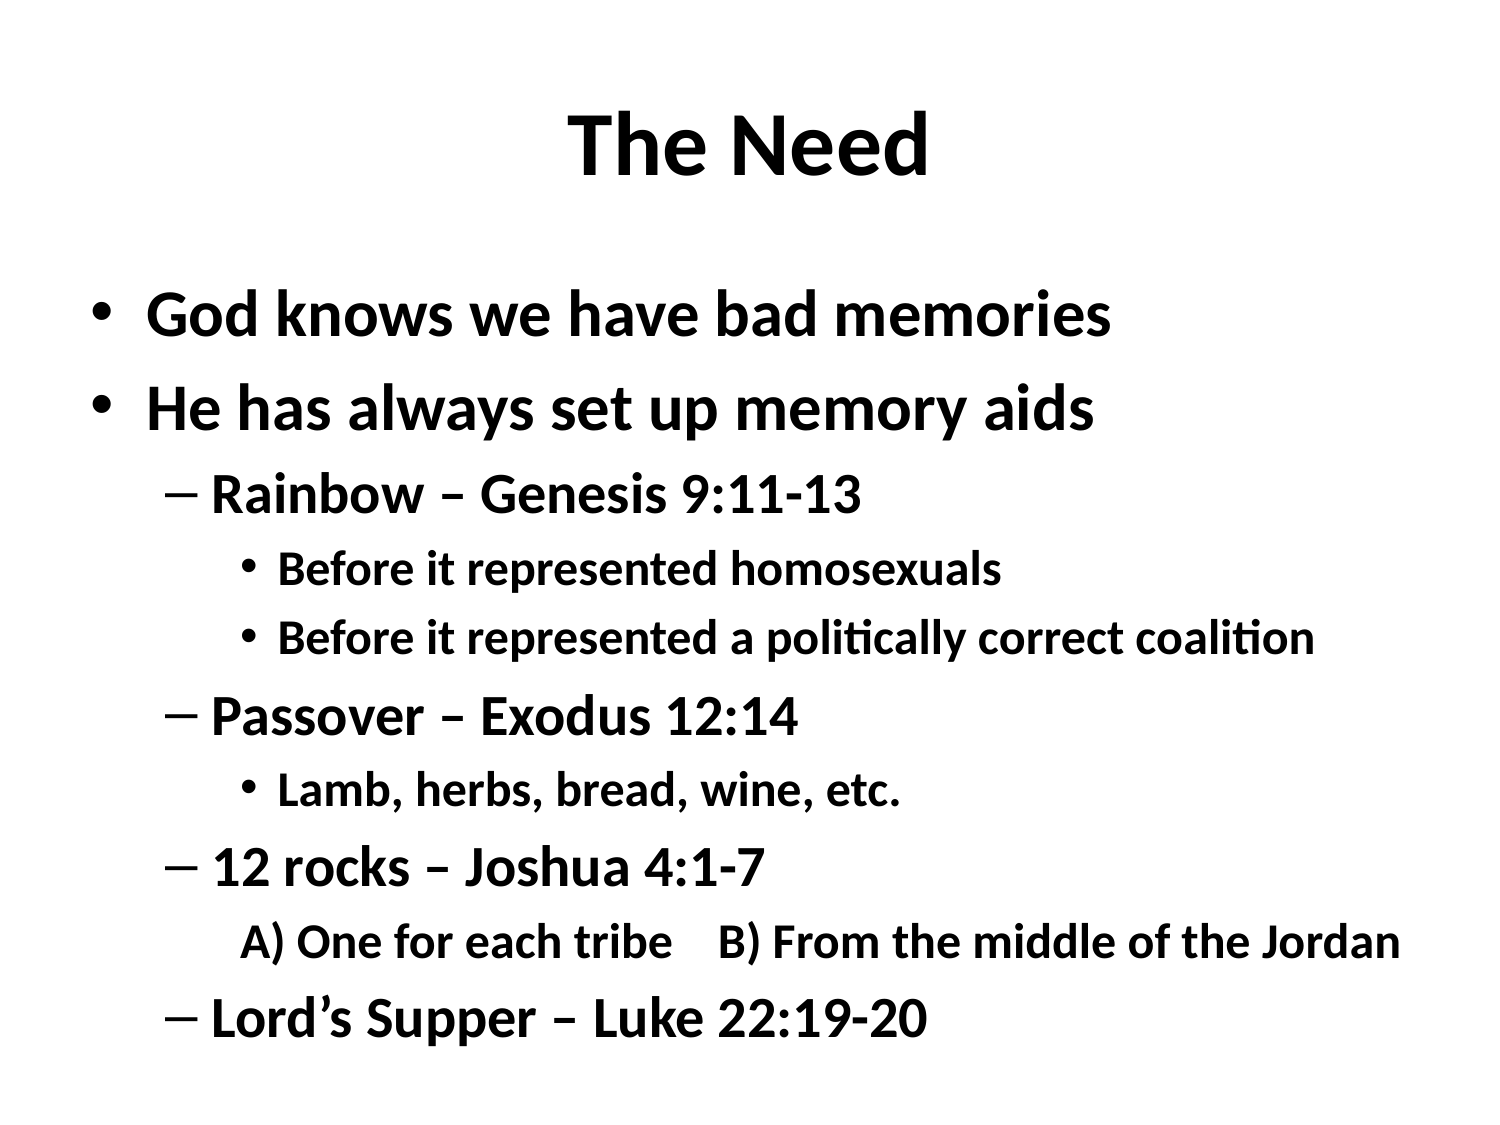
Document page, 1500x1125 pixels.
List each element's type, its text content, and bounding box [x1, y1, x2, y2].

list God knows we have bad memories He has always set up memory aids Rainbow – Genesis 9:11-13 Before it represented homosexuals Before it represented a politically correct coalition Passover – Exodus 12:14 Lamb, herbs, bread, wine, etc. 12 rocks – Joshua 4:1-7 A) One for each tribe B) From the middle of the Jordan Lord’s Supper – Luke 22:19-20 [75, 262, 1425, 1100]
title The Need [75, 45, 1425, 233]
